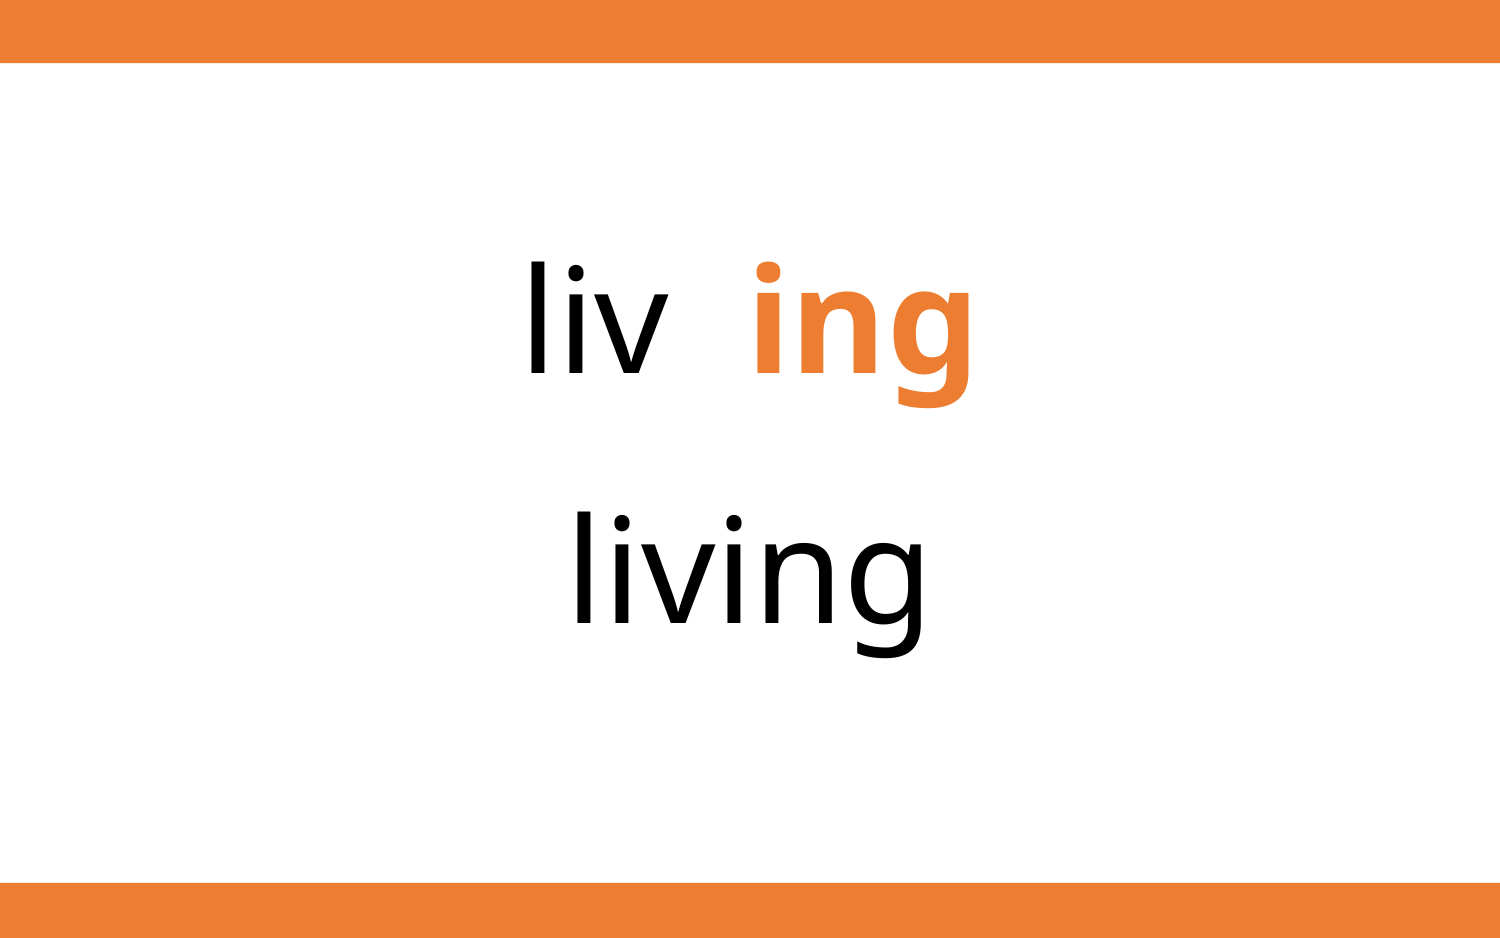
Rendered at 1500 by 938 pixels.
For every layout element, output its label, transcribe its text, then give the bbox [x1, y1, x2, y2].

text_box [0, 882, 1500, 938]
text_box living [0, 488, 1500, 663]
text_box [0, 0, 1500, 64]
text_box liv ing [0, 238, 1500, 413]
